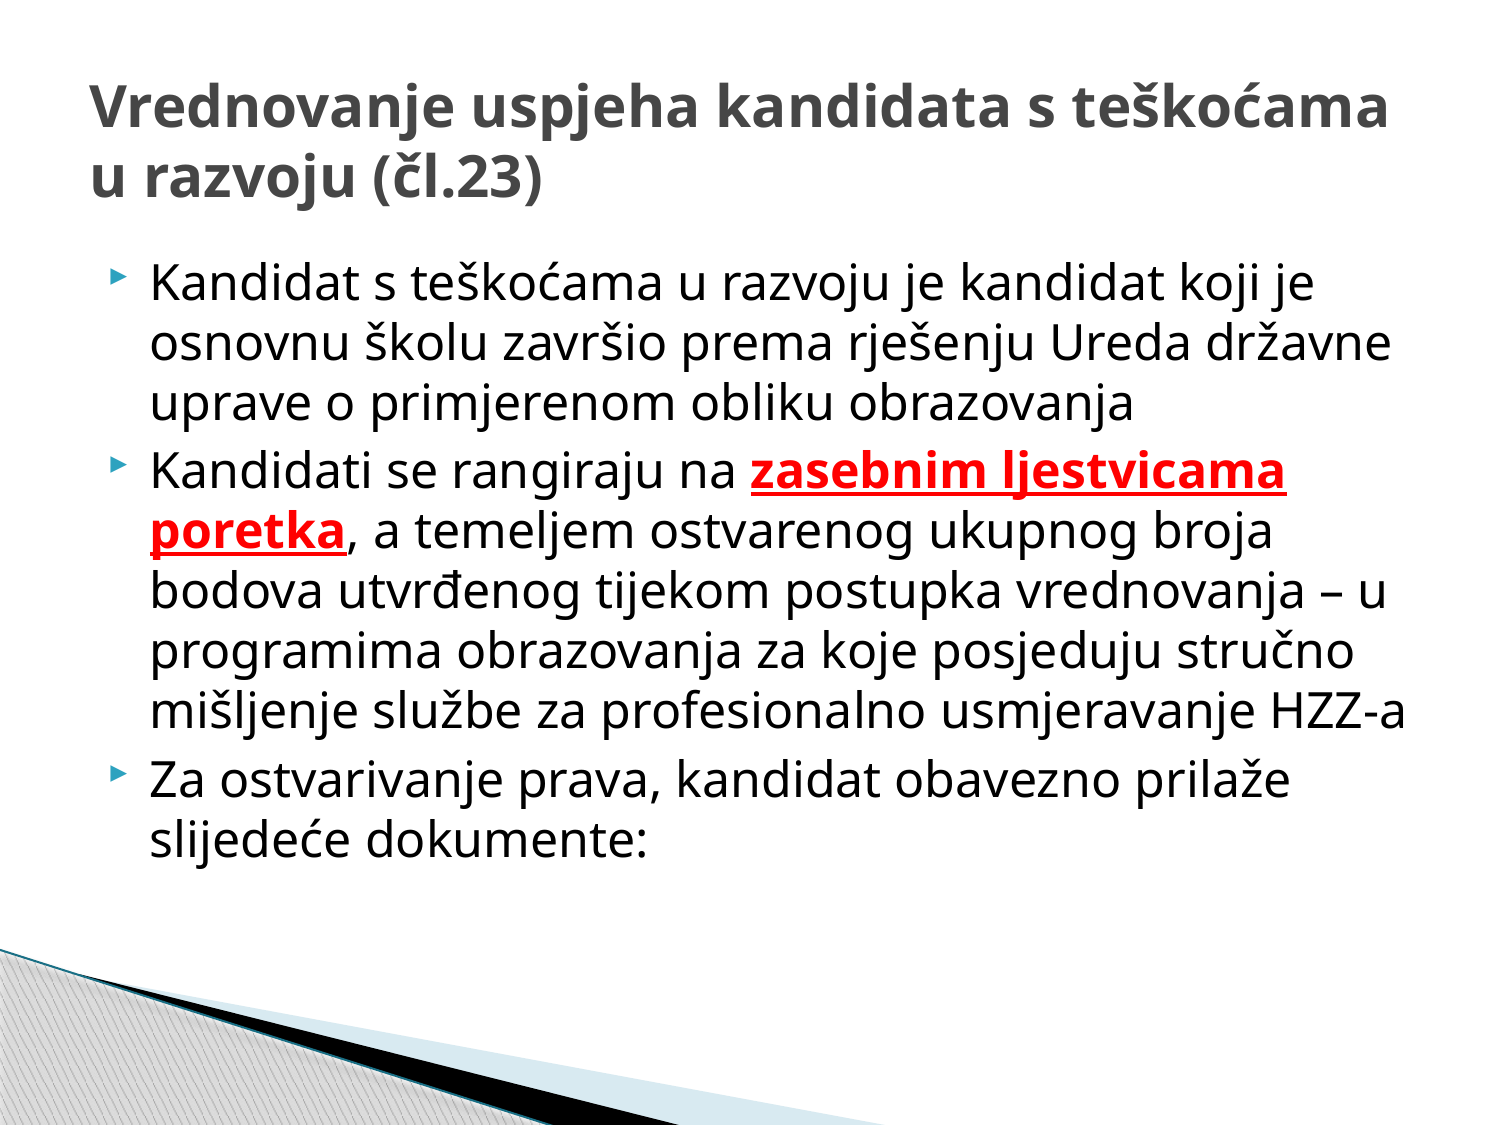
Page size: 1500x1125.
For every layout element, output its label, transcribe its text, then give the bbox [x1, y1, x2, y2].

list Kandidat s teškoćama u razvoju je kandidat koji je osnovnu školu završio prema rješenju Ureda državne uprave o primjerenom obliku obrazovanja Kandidati se rangiraju na zasebnim ljestvicama poretka, a temeljem ostvarenog ukupnog broja bodova utvrđenog tijekom postupka vrednovanja – u programima obrazovanja za koje posjeduju stručno mišljenje službe za profesionalno usmjeravanje HZZ-a Za ostvarivanje prava, kandidat obavezno prilaže slijedeće dokumente: [75, 243, 1425, 986]
title Vrednovanje uspjeha kandidata s teškoćama u razvoju (čl.23) [75, 45, 1425, 233]
